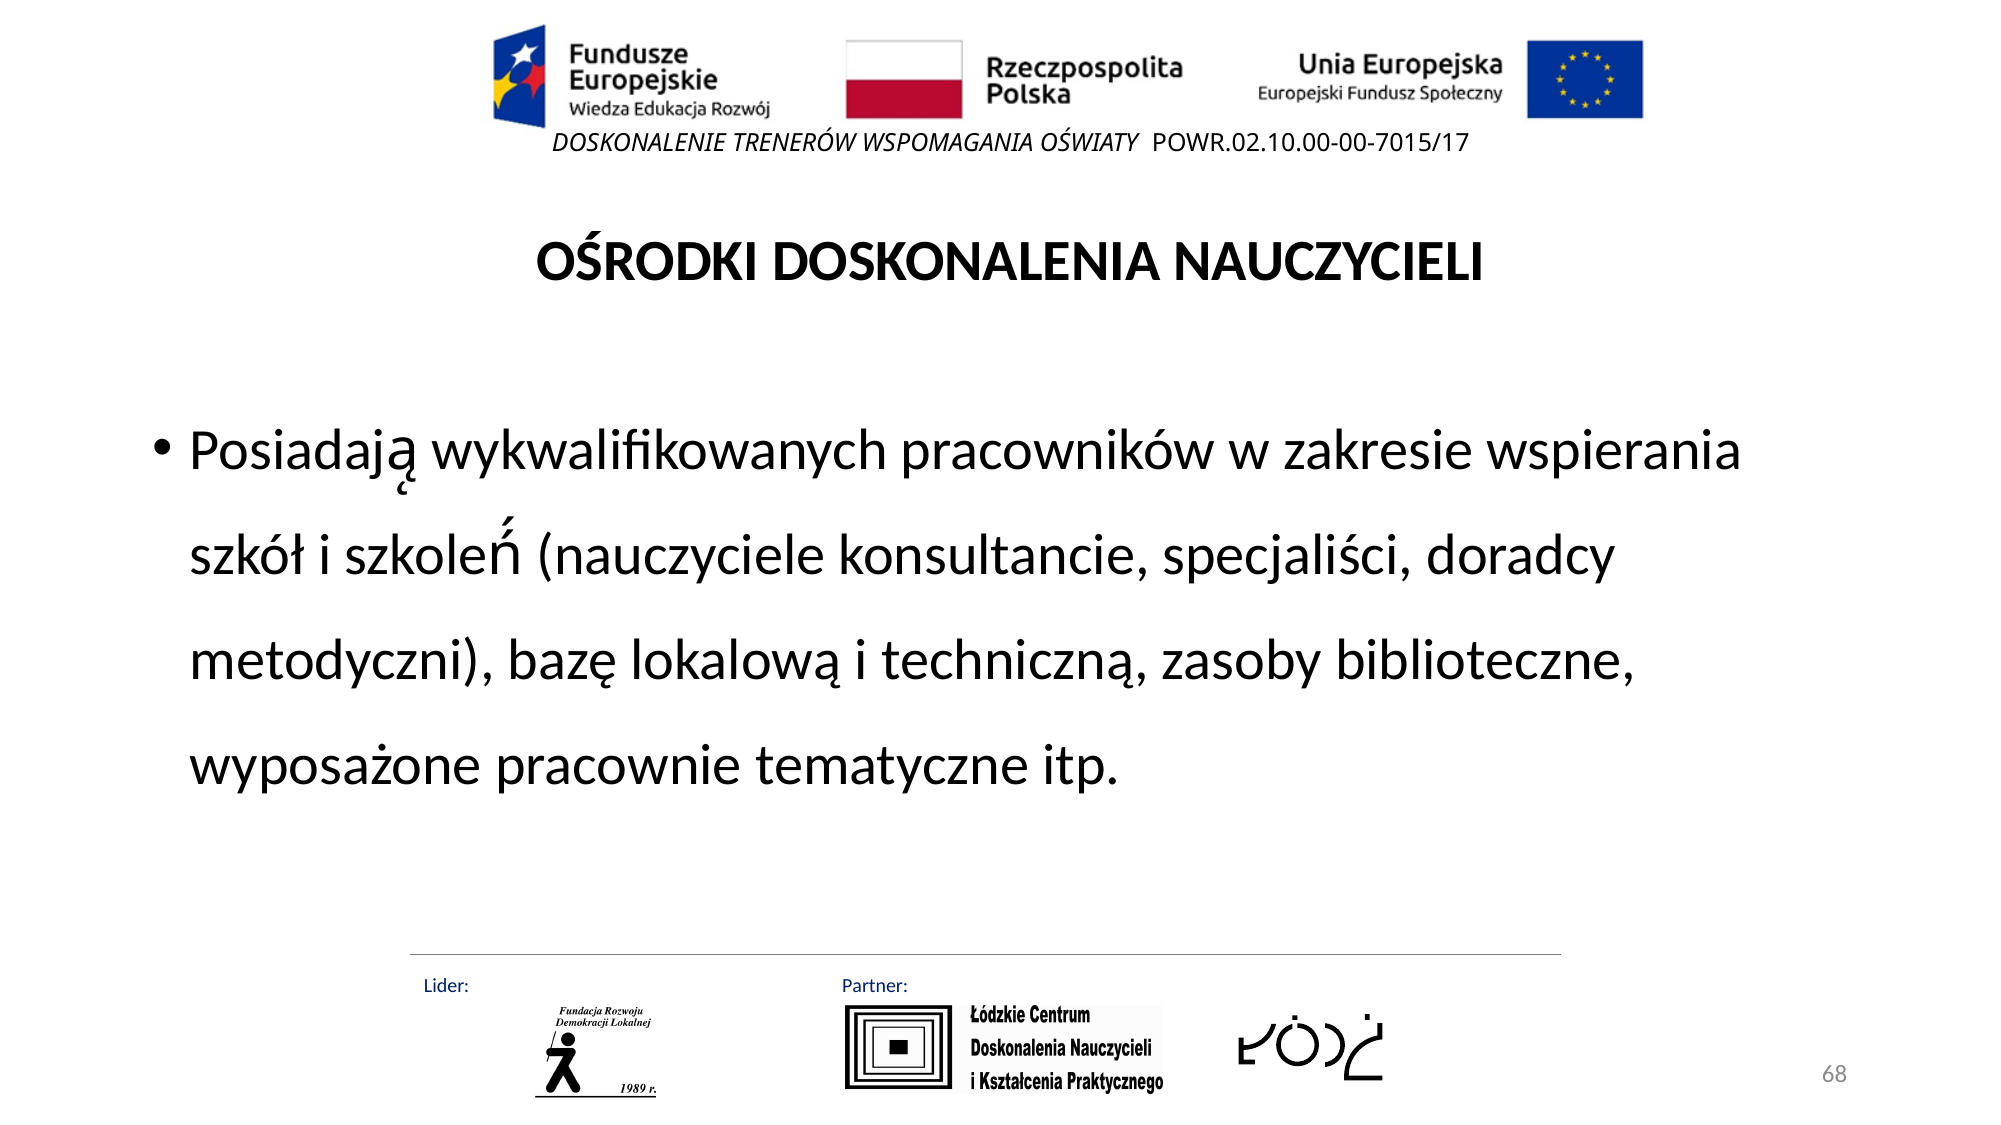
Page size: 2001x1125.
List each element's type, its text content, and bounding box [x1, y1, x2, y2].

list OŚRODKI DOSKONALENIA NAUCZYCIELI Posiadają̨ wykwalifikowanych pracowników w zakresie wspierania szkół i szkoleń́ (nauczyciele konsultancie, specjaliści, doradcy metodyczni), bazę lokalową i techniczną, zasoby biblioteczne, wyposażone pracownie tematyczne itp. [137, 222, 1885, 900]
picture [384, 953, 1587, 1125]
picture [468, 0, 1669, 154]
slide_number 68 [1587, 1042, 1863, 1103]
title DOSKONALENIE TRENERÓW WSPOMAGANIA OŚWIATY POWR.02.10.00-00-7015/17 [151, 0, 1871, 169]
